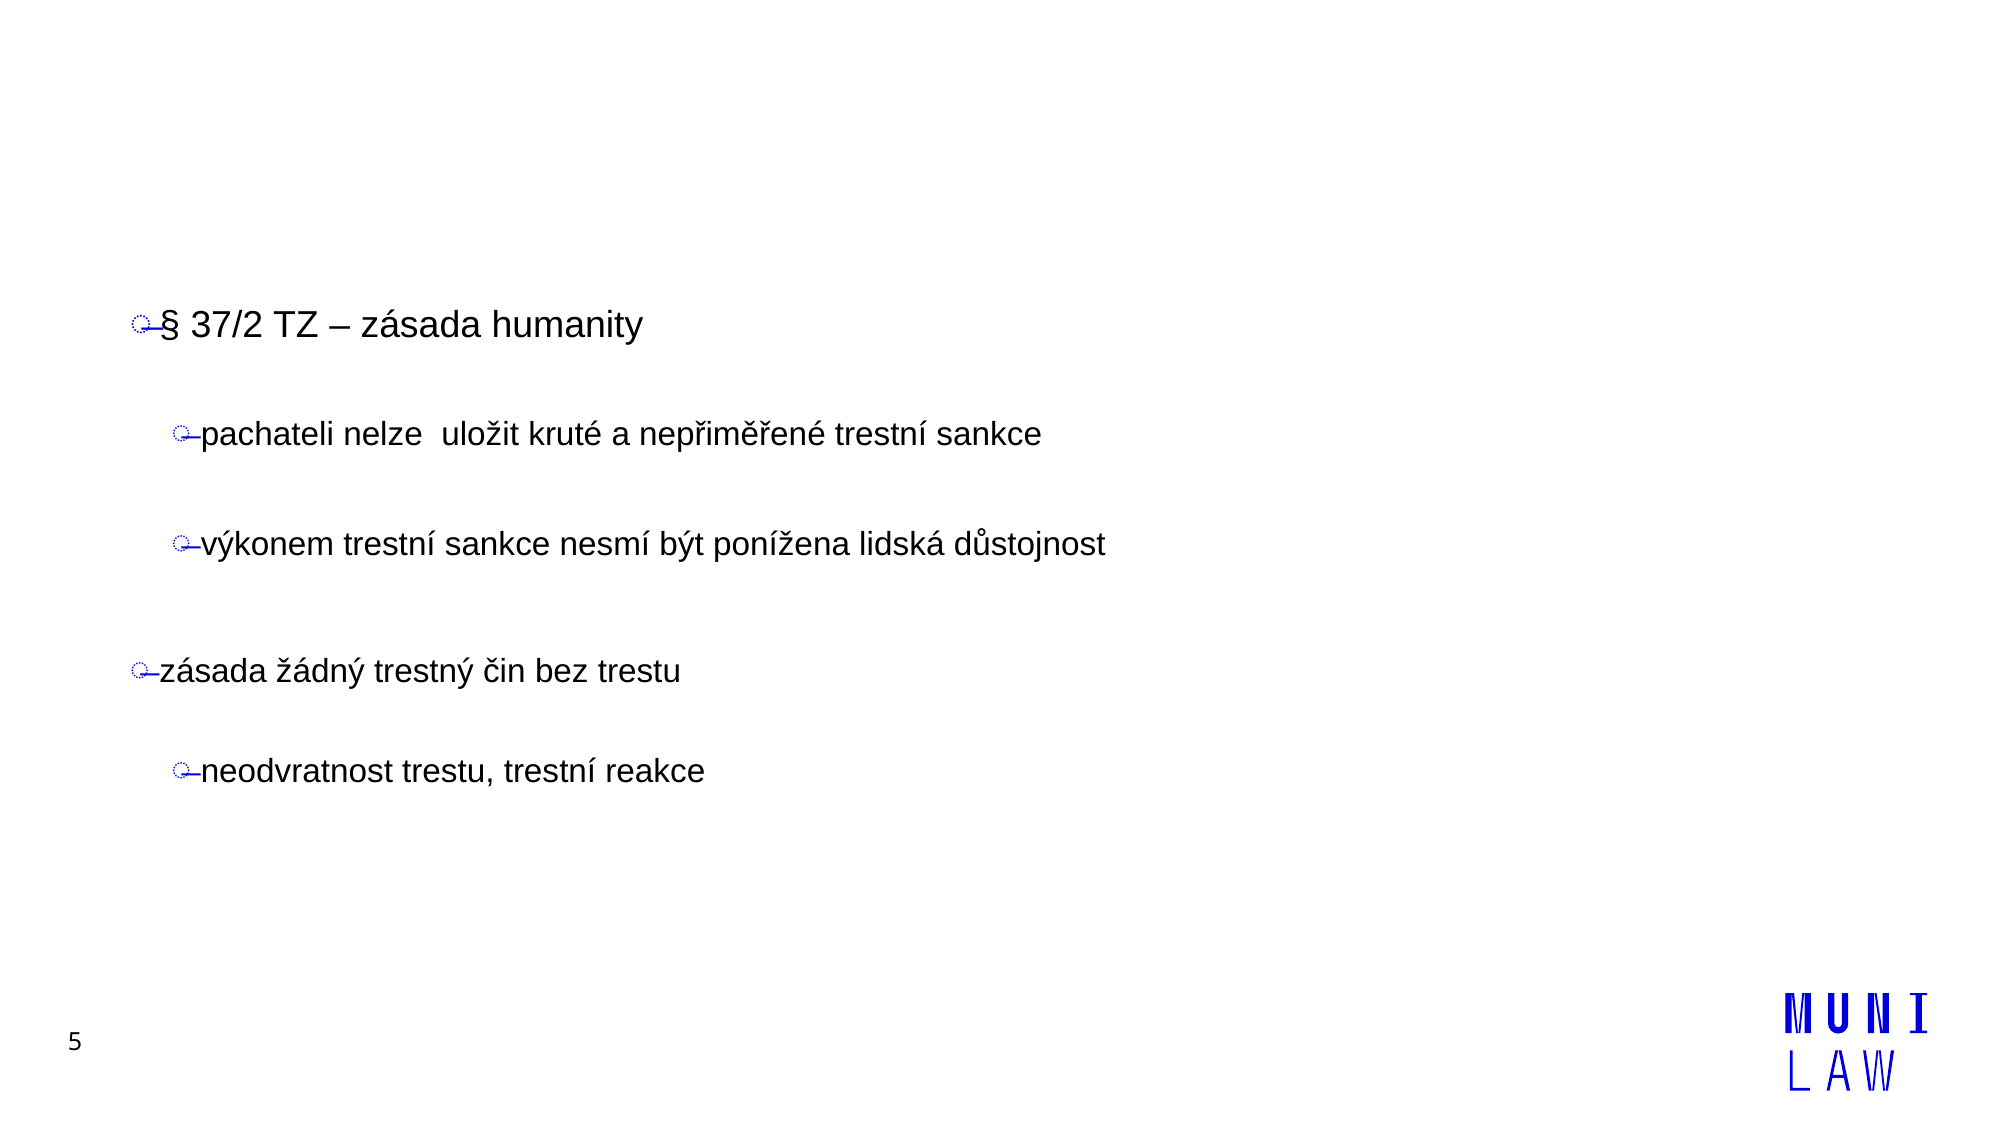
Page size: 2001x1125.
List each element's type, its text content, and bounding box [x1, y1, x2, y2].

slide_number 5 [67, 1021, 110, 1063]
list § 37/2 TZ – zásada humanity pachateli nelze uložit kruté a nepřiměřené trestní sankce výkonem trestní sankce nesmí být ponížena lidská důstojnost zásada žádný trestný čin bez trestu neodvratnost trestu, trestní reakce [118, 277, 1883, 957]
